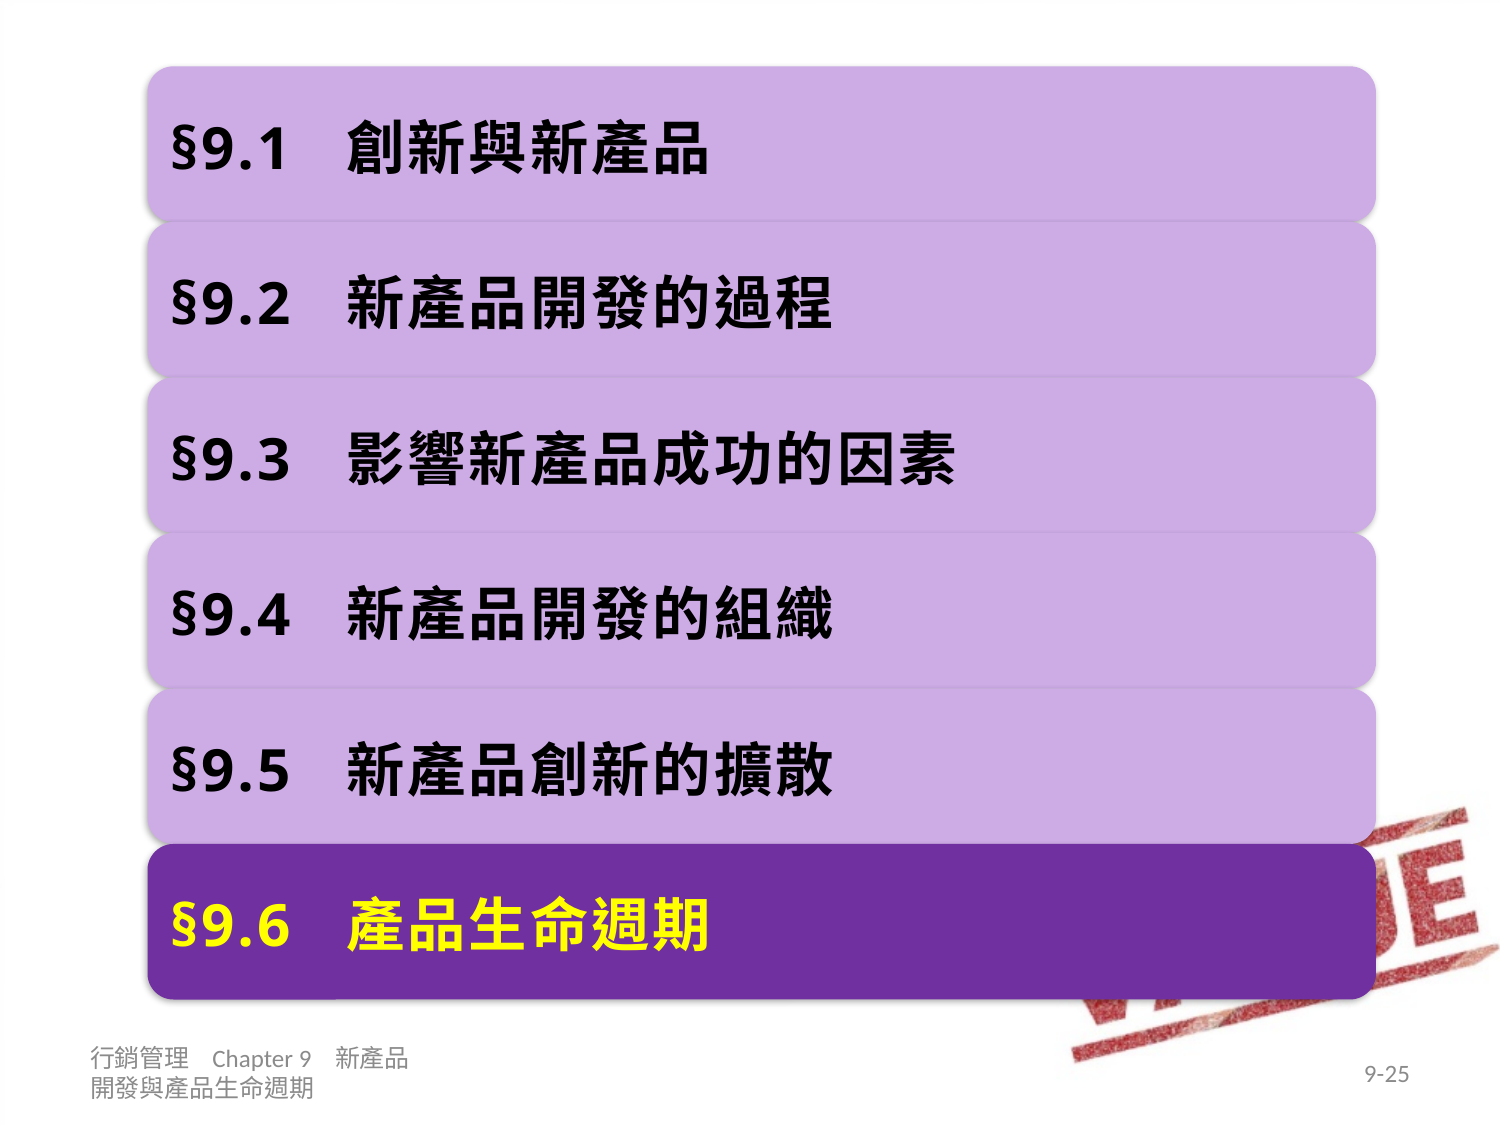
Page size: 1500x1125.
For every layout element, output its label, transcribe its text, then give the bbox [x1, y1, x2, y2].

slide_number 行銷管理 Chapter 9 新產品開發與產品生命週期 [75, 1042, 425, 1103]
slide_number 9-25 [1074, 1042, 1425, 1103]
picture [0, 0, 1500, 1125]
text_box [147, 66, 1377, 1000]
